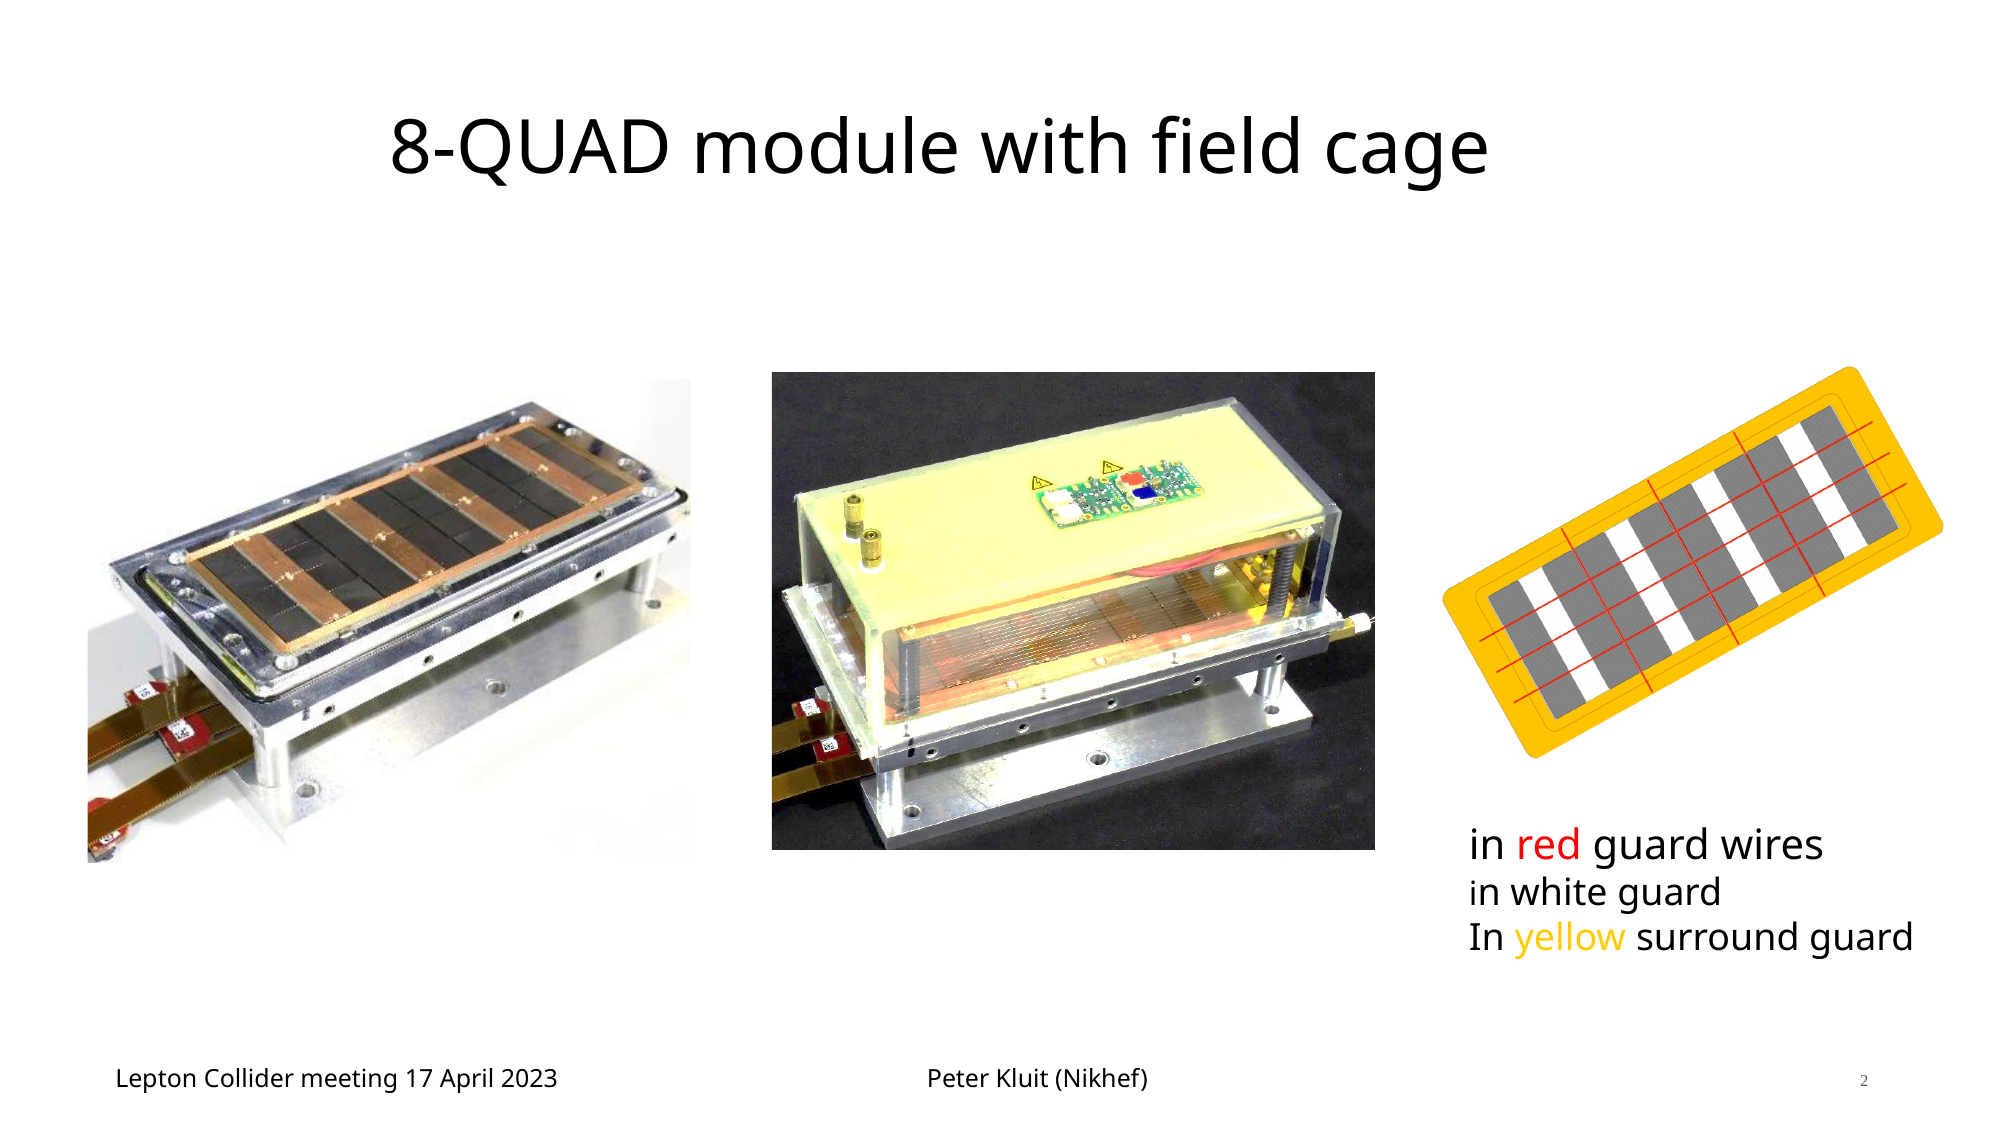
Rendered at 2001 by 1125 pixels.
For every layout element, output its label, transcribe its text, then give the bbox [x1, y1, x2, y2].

picture [1453, 465, 1931, 659]
picture [771, 371, 1376, 851]
picture [87, 379, 691, 863]
text_box in red guard wires in white guard In yellow surround guard [1454, 810, 1930, 966]
title 8-QUAD module with field cage [375, 122, 2000, 197]
